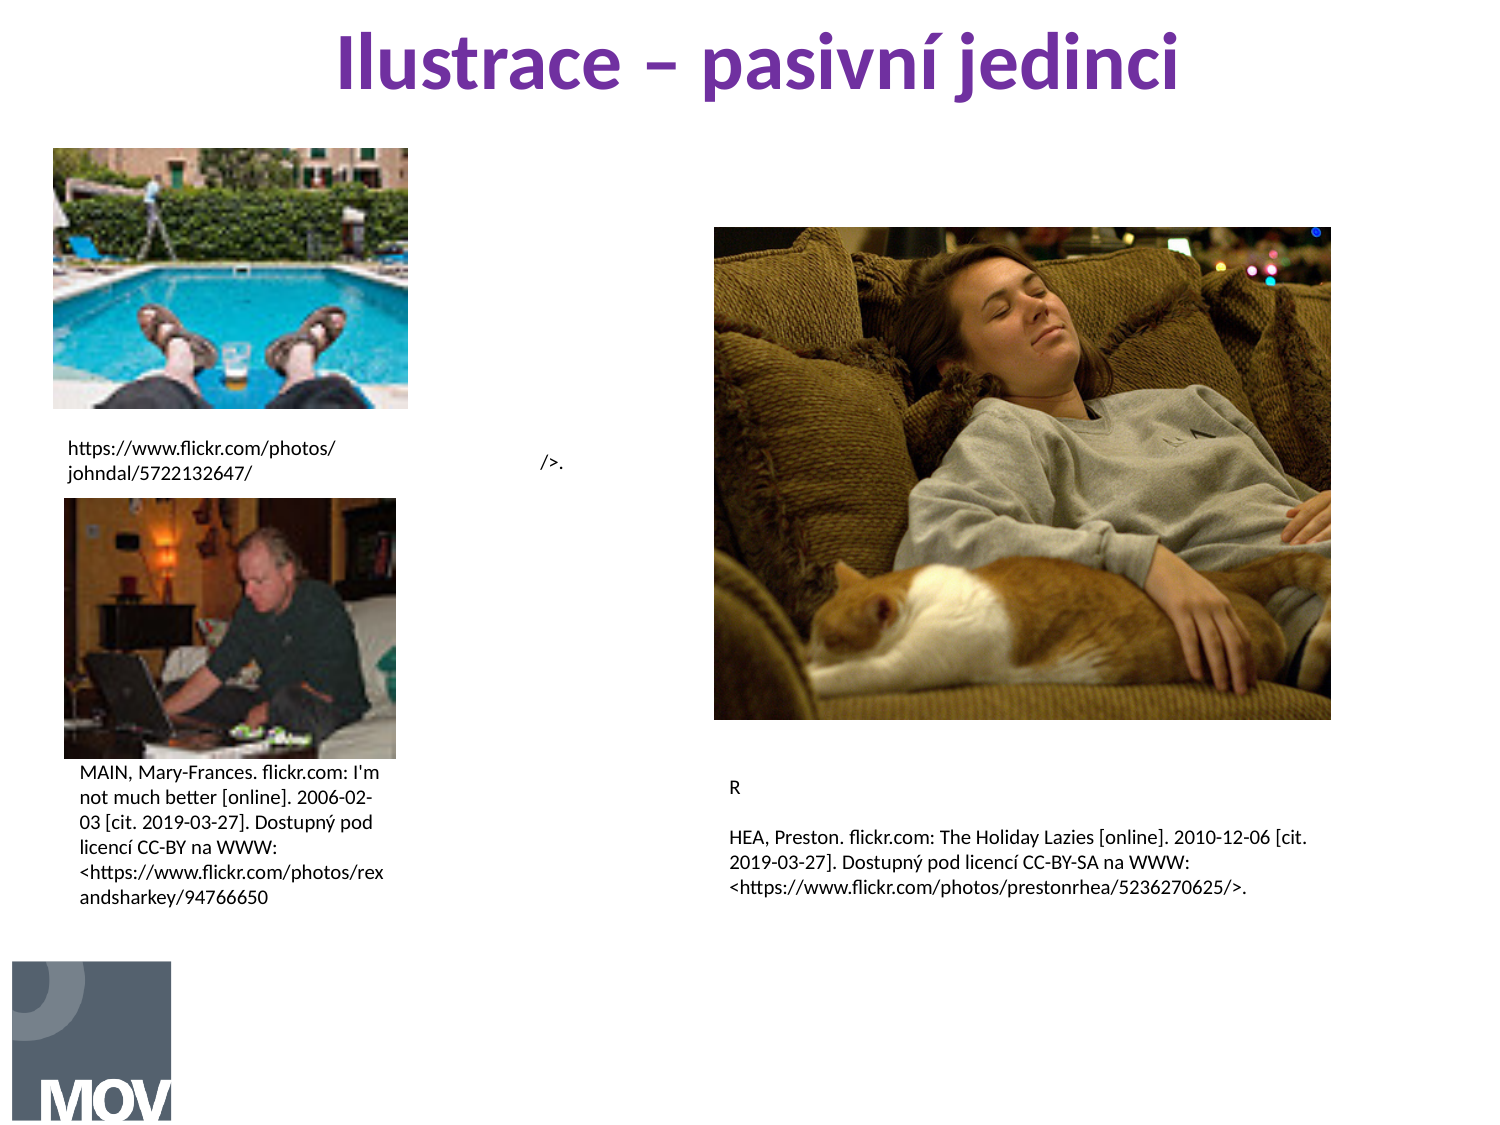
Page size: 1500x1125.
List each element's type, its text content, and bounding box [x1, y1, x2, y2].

picture [714, 227, 1331, 720]
picture [64, 498, 396, 759]
text_box />. [525, 441, 709, 482]
text_box R HEA, Preston. flickr.com: The Holiday Lazies [online]. 2010-12-06 [cit. 2019-03-27]. Dostupný pod licencí CC-BY-SA na WWW: <https://www.flickr.com/photos/prestonrhea/5236270625/>. [714, 766, 1331, 906]
text_box https://www.flickr.com/photos/johndal/5722132647/ [53, 427, 408, 492]
text_box MAIN, Mary-Frances. flickr.com: I'm not much better [online]. 2006-02-03 [cit. 2019-03-27]. Dostupný pod licencí CC-BY na WWW: <https://www.flickr.com/photos/rexandsharkey/94766650 [64, 751, 408, 917]
title Ilustrace – pasivní jedinci [17, 0, 1500, 114]
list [52, 148, 408, 410]
picture [0, 908, 243, 1125]
